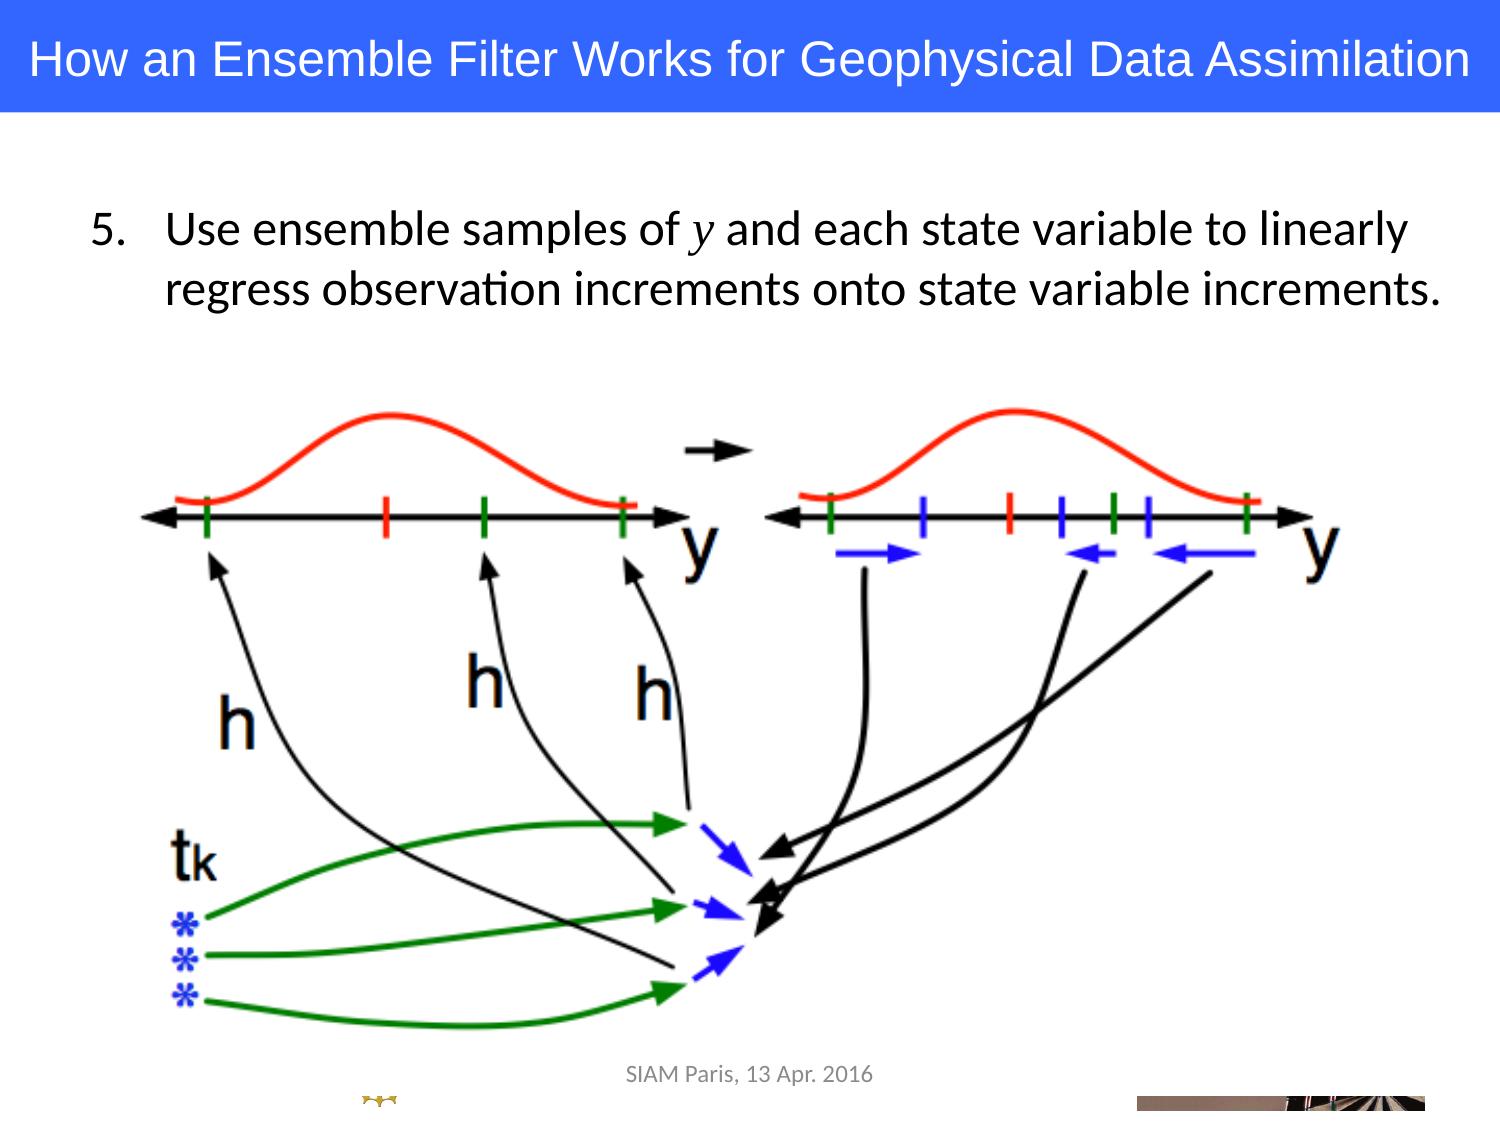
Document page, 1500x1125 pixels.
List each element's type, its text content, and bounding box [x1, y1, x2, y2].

title How an Ensemble Filter Works for Geophysical Data Assimilation [0, 0, 1500, 113]
text_box Use ensemble samples of y and each state variable to linearly regress observation increments onto state variable increments. [75, 188, 1494, 323]
picture [67, 336, 1427, 1111]
